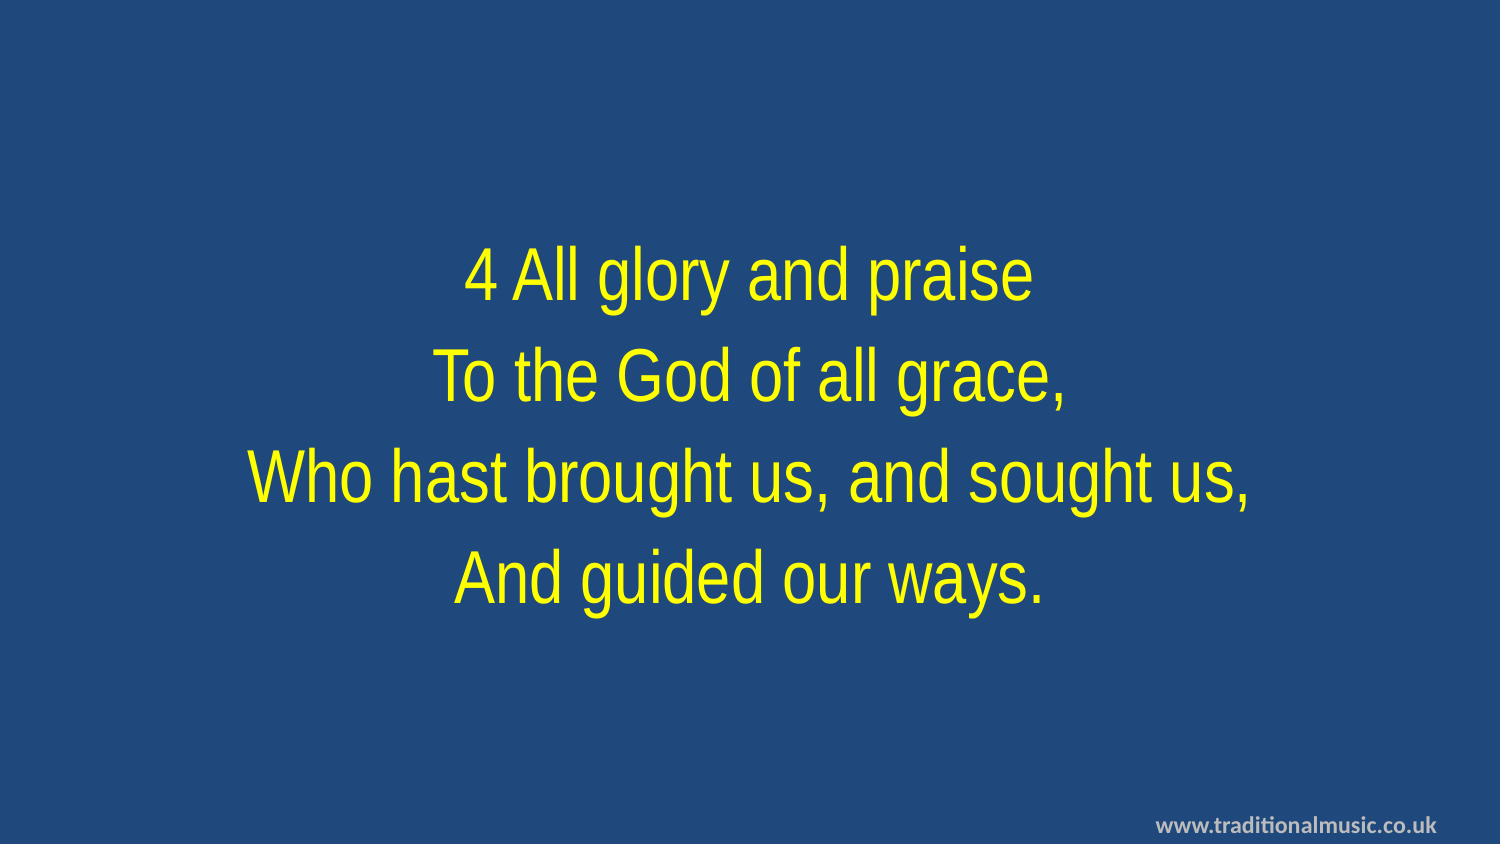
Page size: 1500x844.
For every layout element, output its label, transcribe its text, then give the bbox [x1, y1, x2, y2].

list 4 All glory and praise To the God of all grace, Who hast brought us, and sought us, And guided our ways. [0, 0, 1500, 844]
